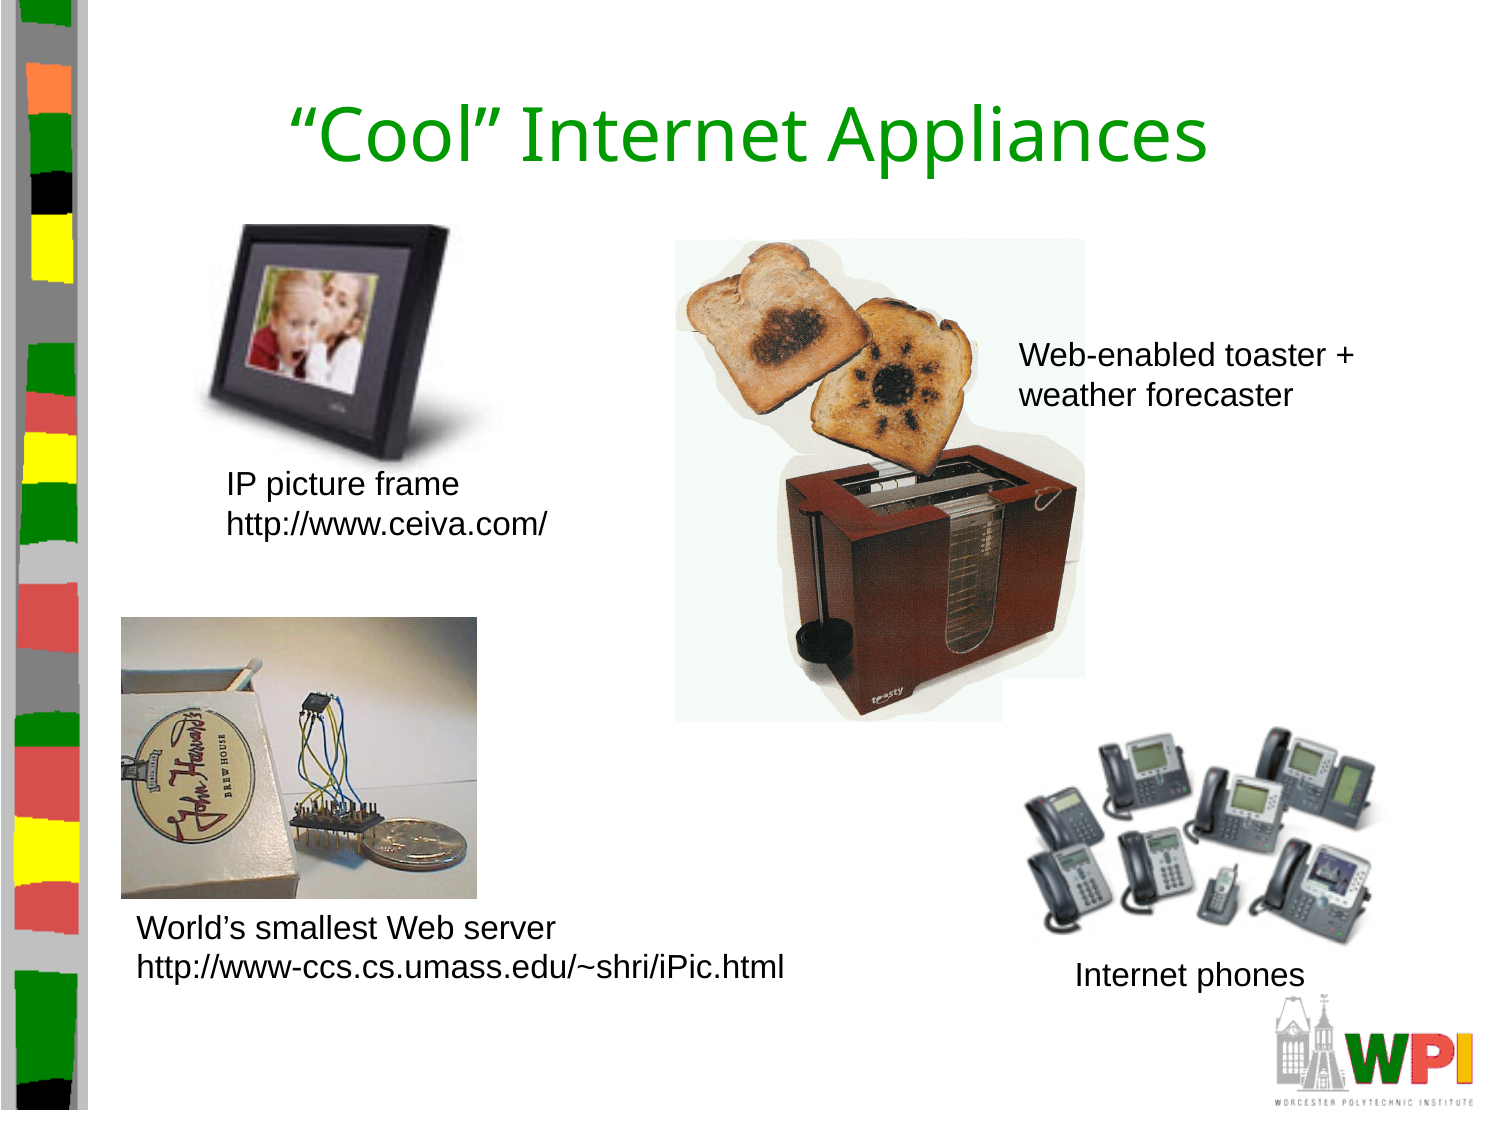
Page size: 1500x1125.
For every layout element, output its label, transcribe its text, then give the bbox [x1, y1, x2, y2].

text_box Web-enabled toaster + weather forecaster [1088, 326, 1371, 421]
text_box IP picture frame http://www.ceiva.com/ [211, 455, 564, 550]
text_box World’s smallest Web server http://www-ccs.cs.umass.edu/~shri/iPic.html [121, 898, 801, 993]
picture [0, 0, 88, 1110]
picture [121, 617, 477, 899]
title “Cool” Internet Appliances [112, 37, 1388, 226]
picture [674, 239, 1475, 1107]
picture [191, 224, 503, 481]
